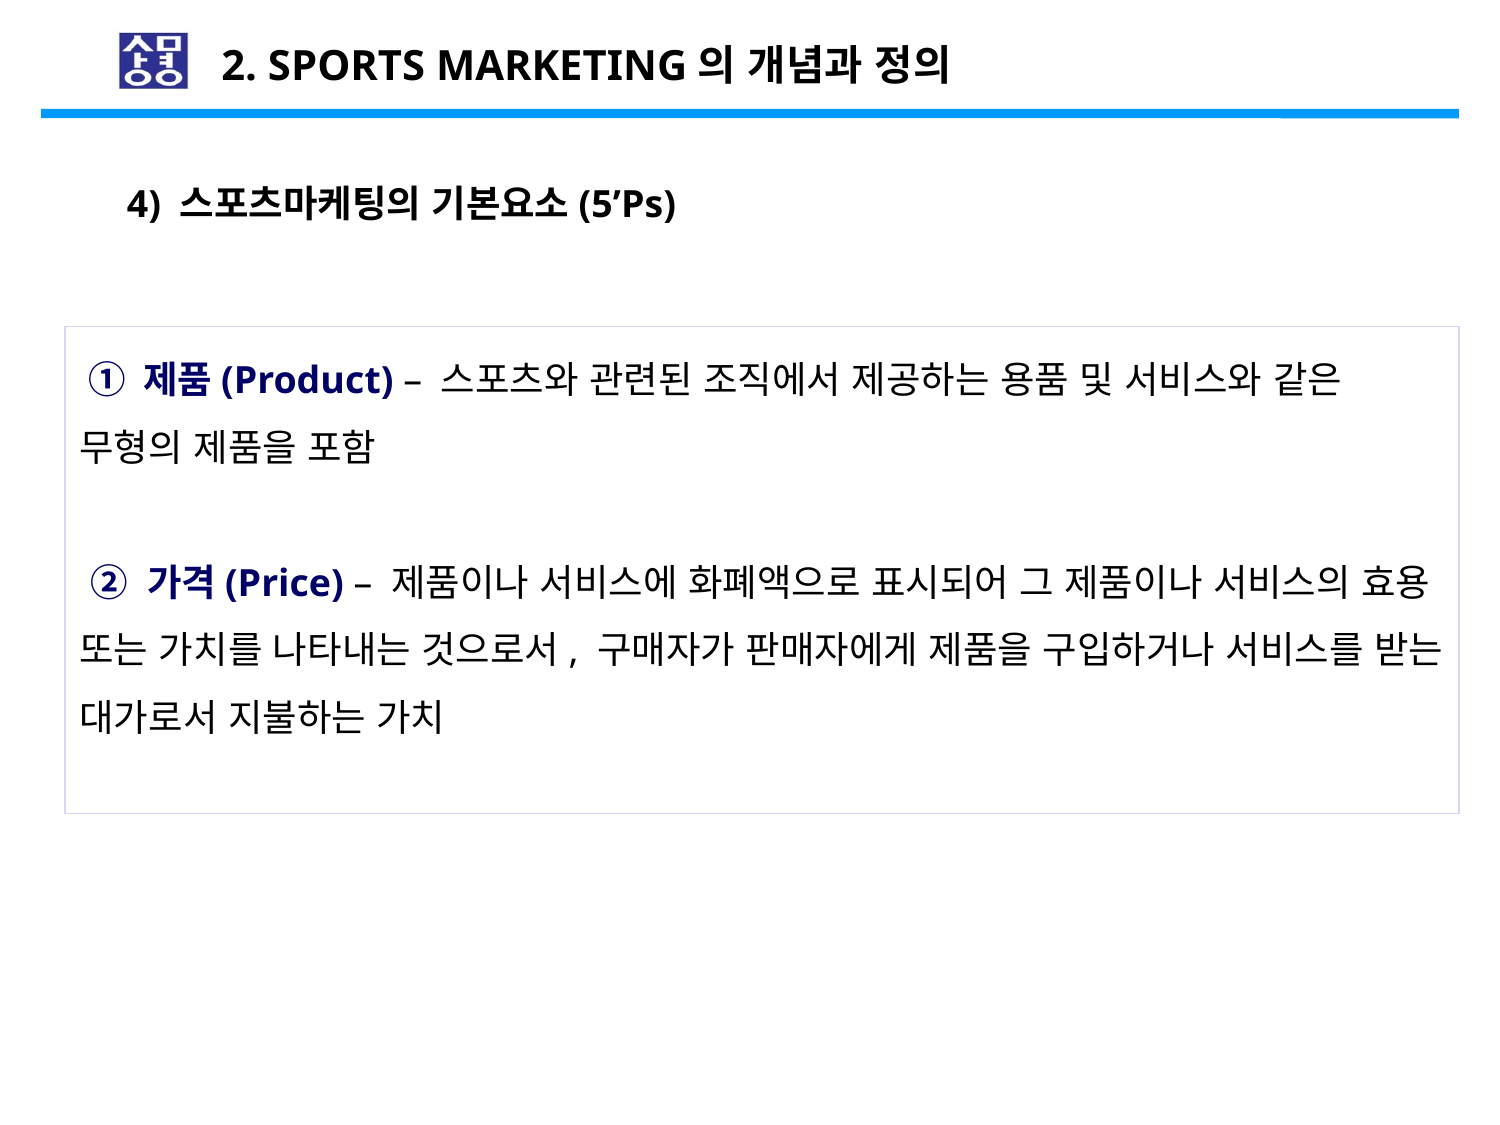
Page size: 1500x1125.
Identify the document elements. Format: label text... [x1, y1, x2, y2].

text_box ① 제품(Product) – 스포츠와 관련된 조직에서 제공하는 용품 및 서비스와 같은 무형의 제품을 포함 ② 가격(Price) – 제품이나 서비스에 화폐액으로 표시되어 그 제품이나 서비스의 효용 또는 가치를 나타내는 것으로서, 구매자가 판매자에게 제품을 구입하거나 서비스를 받는 대가로서 지불하는 가치 [64, 326, 1459, 814]
text_box 4) 스포츠마케팅의 기본요소(5’Ps) [112, 172, 1343, 233]
text_box 2. SPORTS MARKETING의 개념과 정의 [221, 31, 1158, 96]
picture [88, 30, 219, 91]
